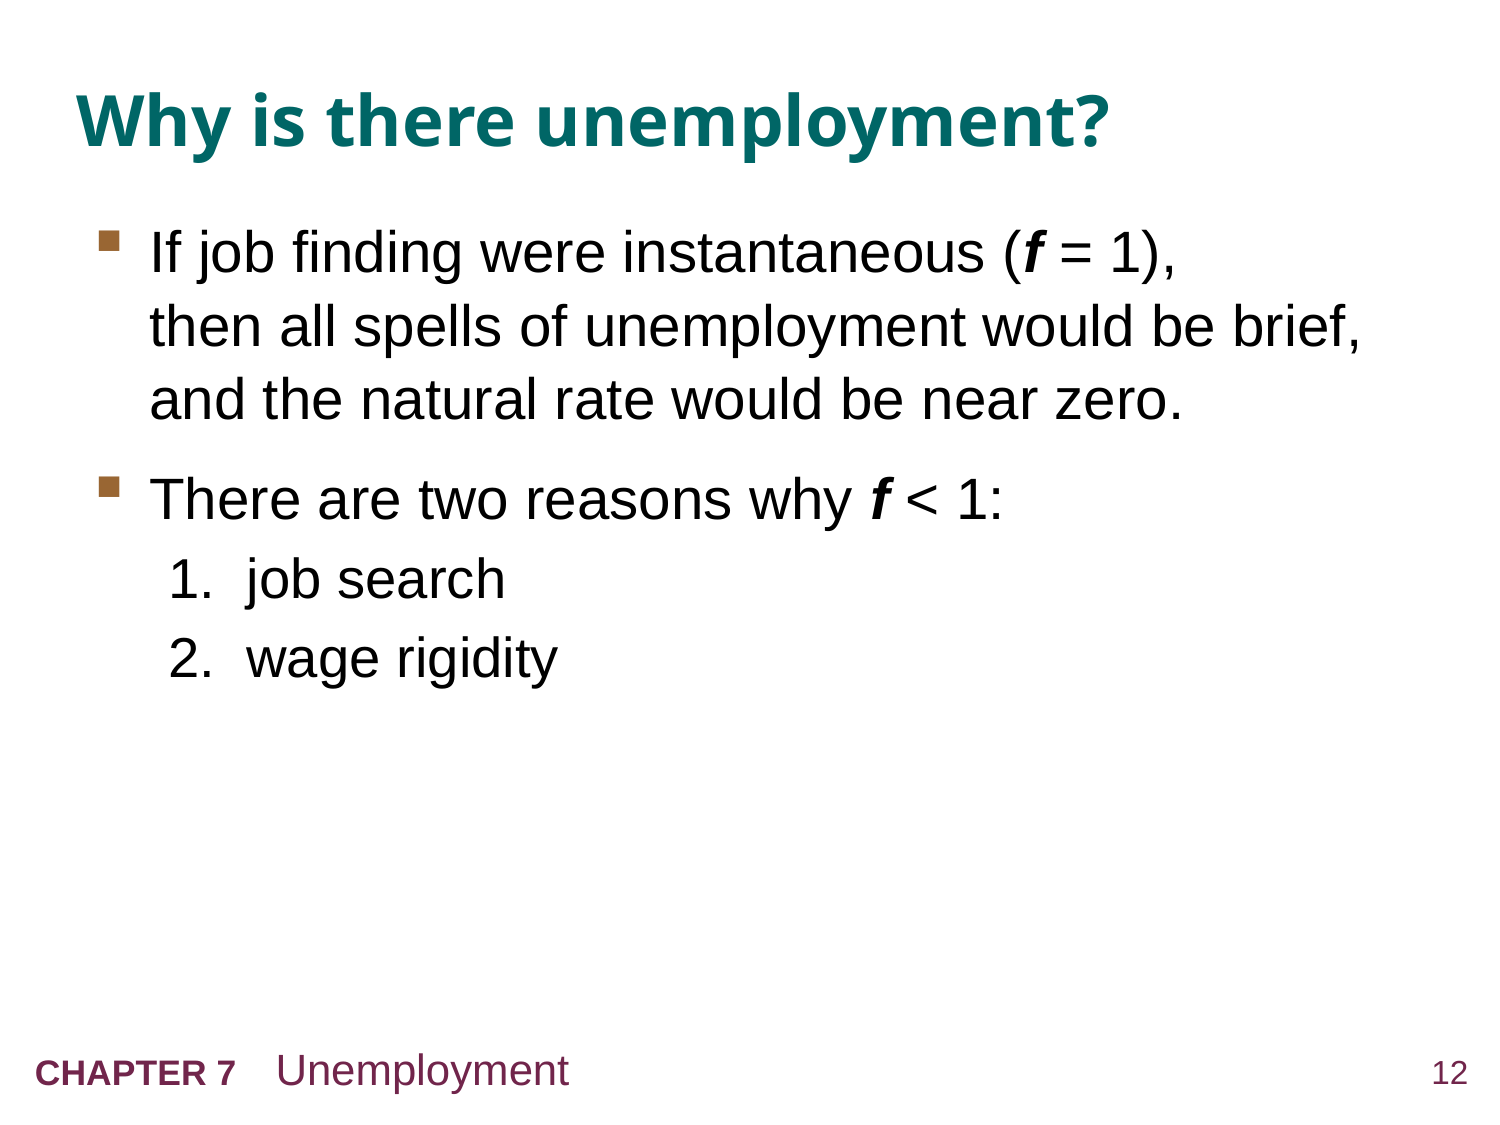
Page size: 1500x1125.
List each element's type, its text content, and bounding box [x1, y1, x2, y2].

list If job finding were instantaneous (f = 1), then all spells of unemployment would be brief, and the natural rate would be near zero. There are two reasons why f < 1: 1. job search 2. wage rigidity [78, 203, 1425, 1005]
title Why is there unemployment? [76, 38, 1430, 193]
